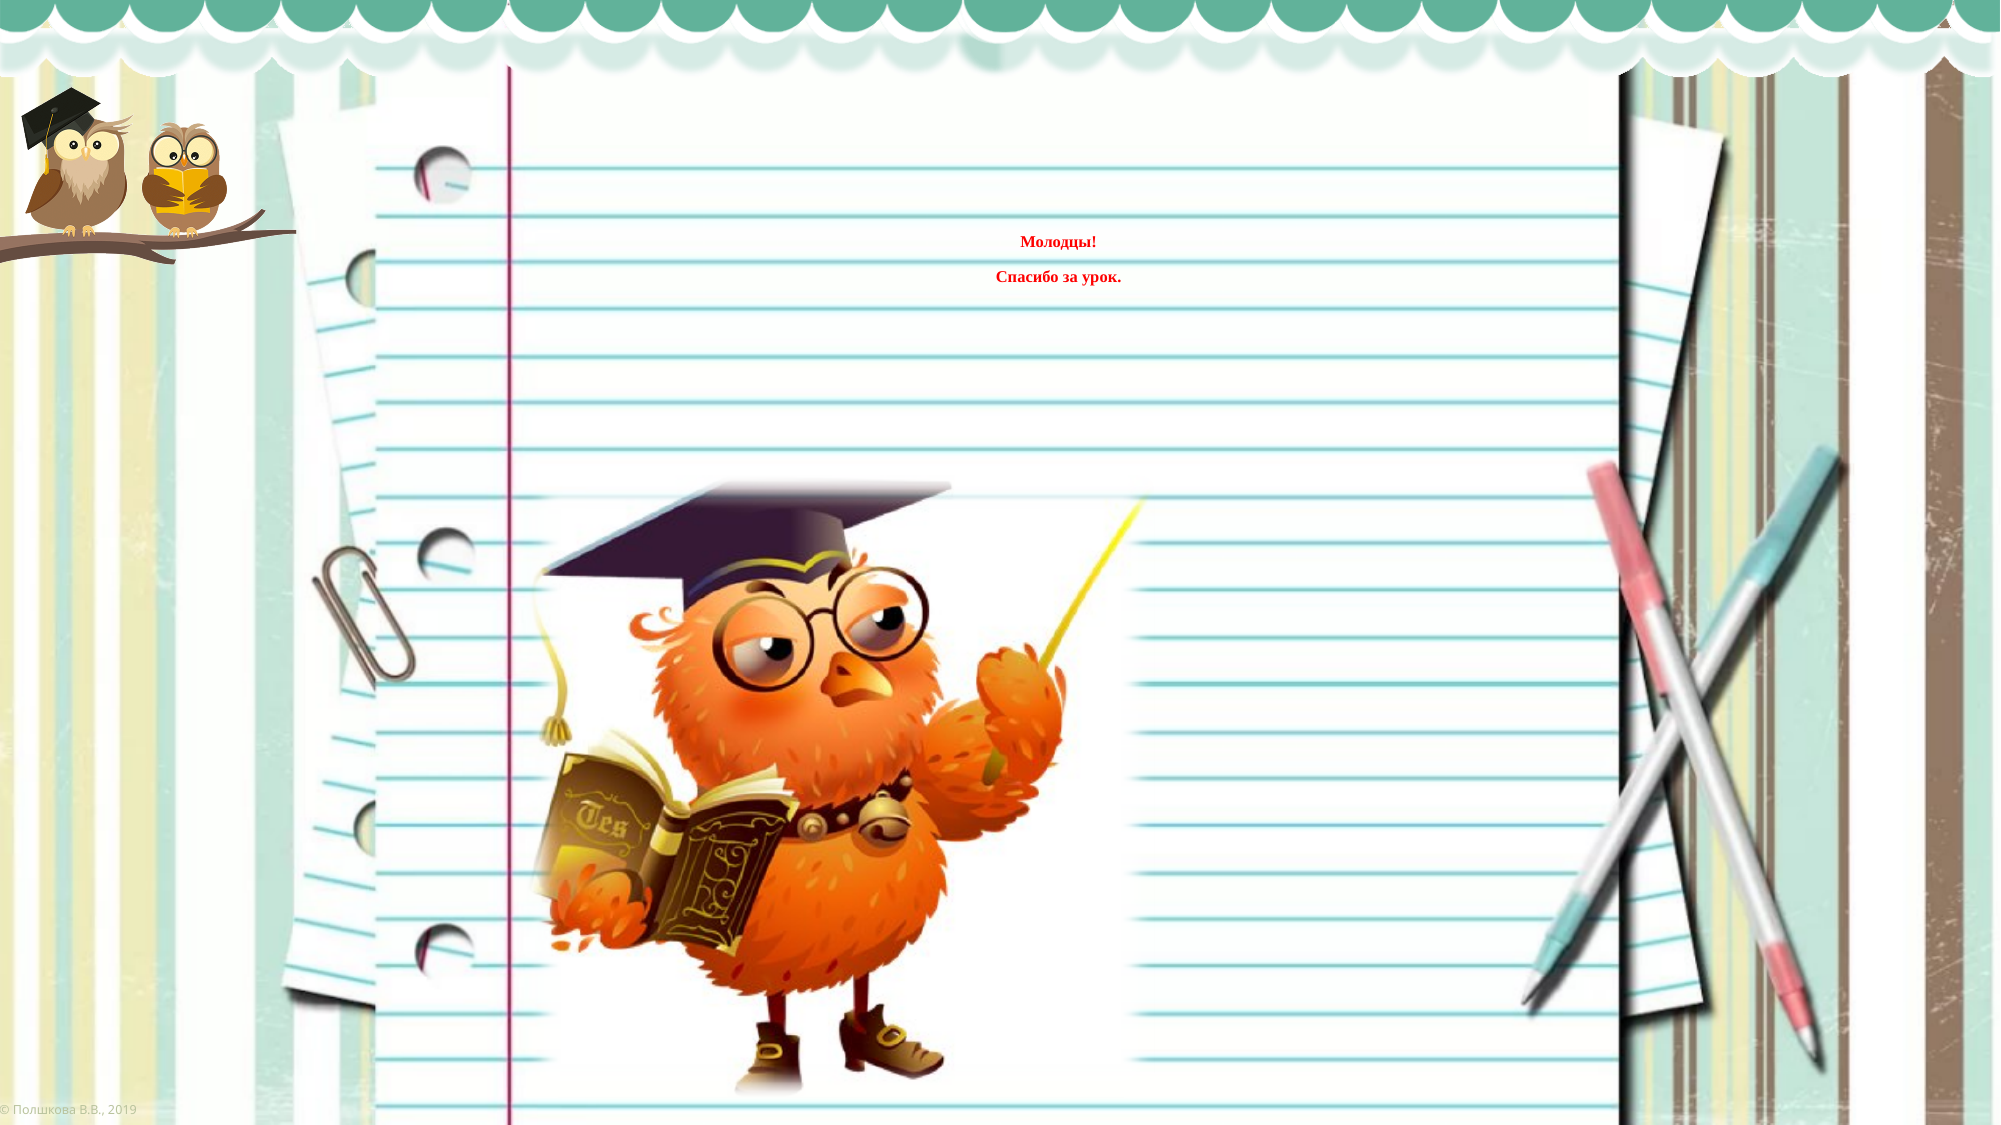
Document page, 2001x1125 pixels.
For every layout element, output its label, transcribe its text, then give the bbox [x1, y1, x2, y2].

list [526, 474, 1155, 1098]
picture [0, 0, 2001, 1125]
title Молодцы! Спасибо за урок. [508, 209, 1610, 295]
picture [0, 64, 302, 299]
